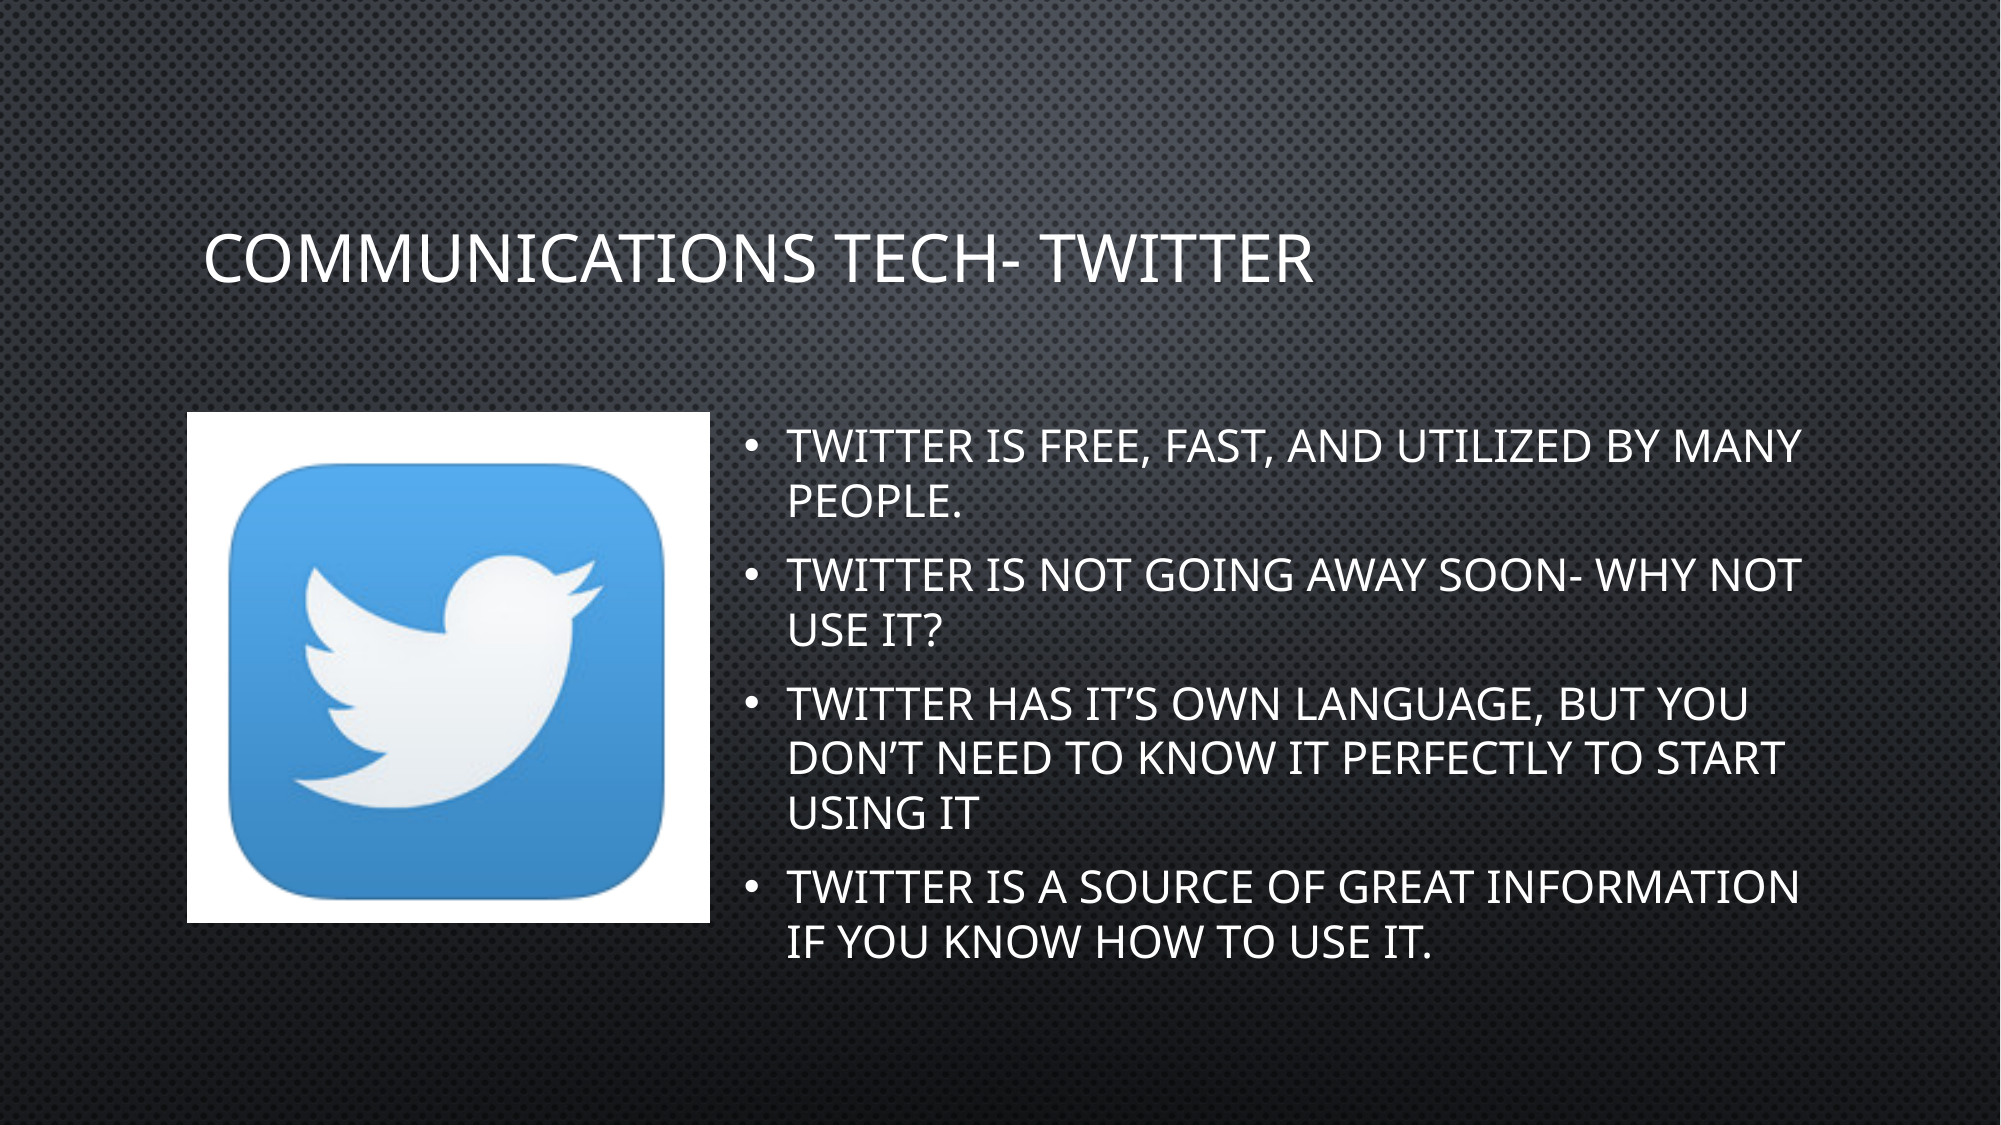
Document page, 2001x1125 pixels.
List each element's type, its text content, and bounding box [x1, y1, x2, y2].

list Twitter is free, fast, and utilized by MANY PEOPLE. Twitter is not going away soon- why not use it? Twitter has it’s own language, but you don’t need to know it perfectly to start using it Twitter is a source of great information if you know how to use it. [728, 409, 1828, 978]
title Communications Tech- Twitter [187, 99, 1813, 413]
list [186, 412, 710, 923]
